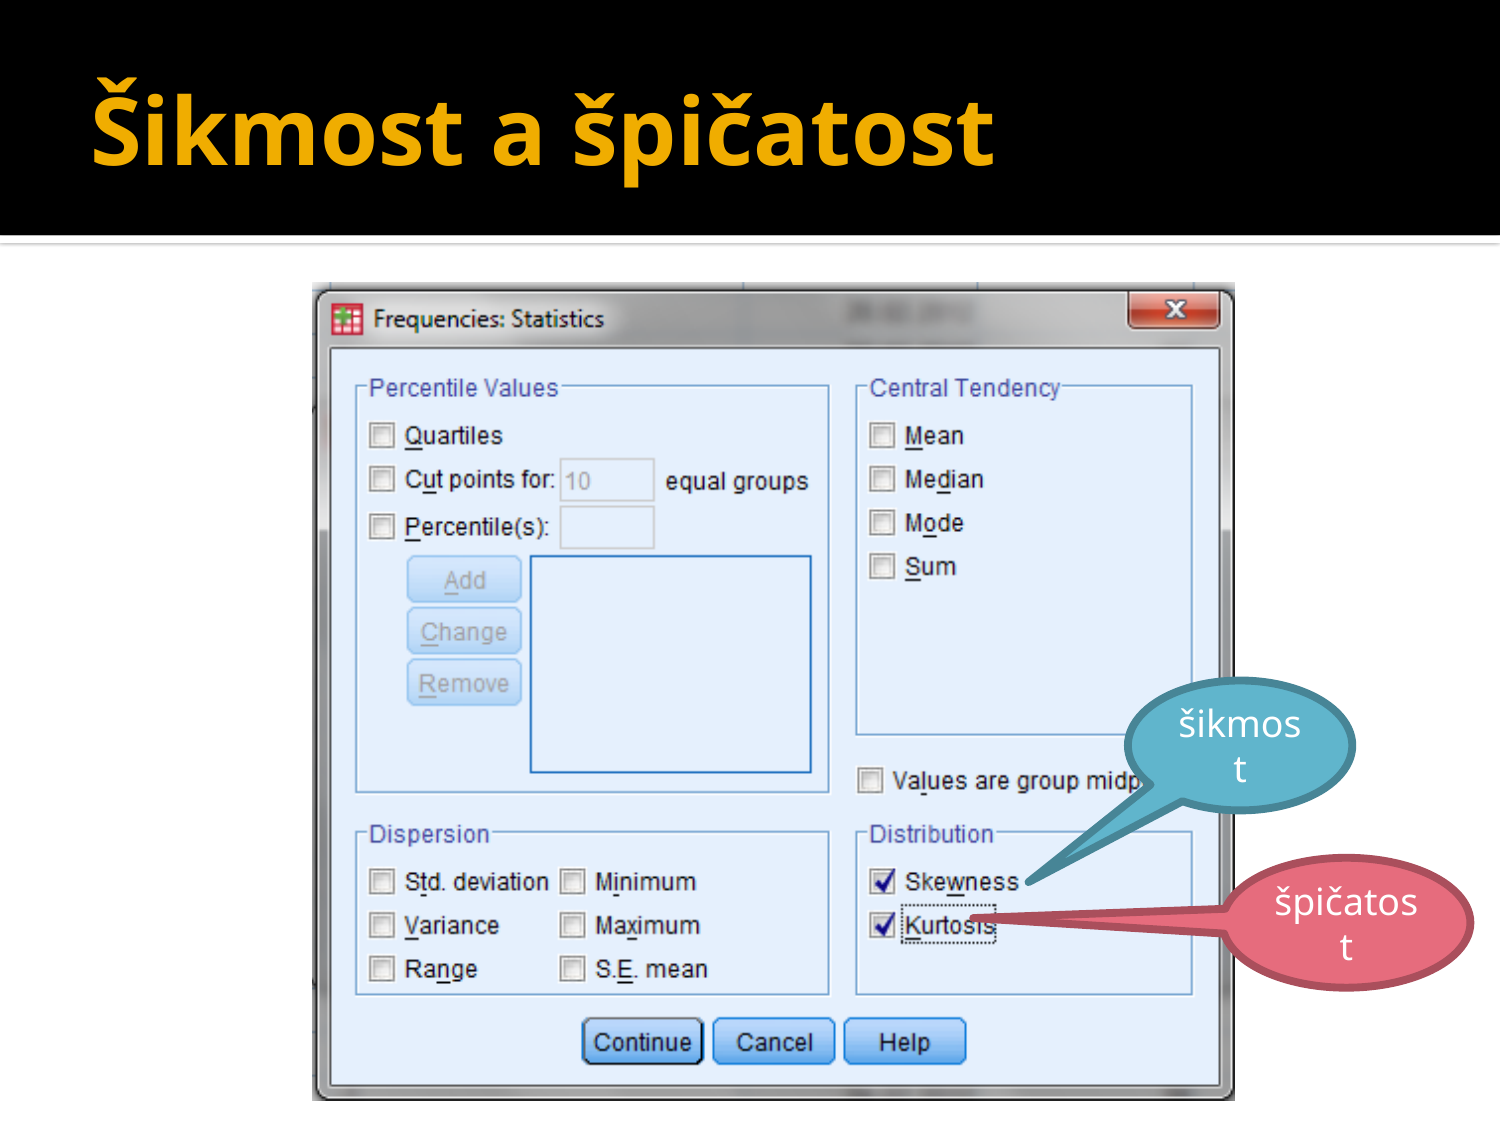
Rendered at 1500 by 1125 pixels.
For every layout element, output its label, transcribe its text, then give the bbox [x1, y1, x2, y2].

text_box šikmost [1240, 676, 1357, 815]
title Šikmost a špičatost [75, 25, 1425, 231]
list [312, 282, 1235, 1101]
text_box špičatost [1240, 853, 1475, 992]
